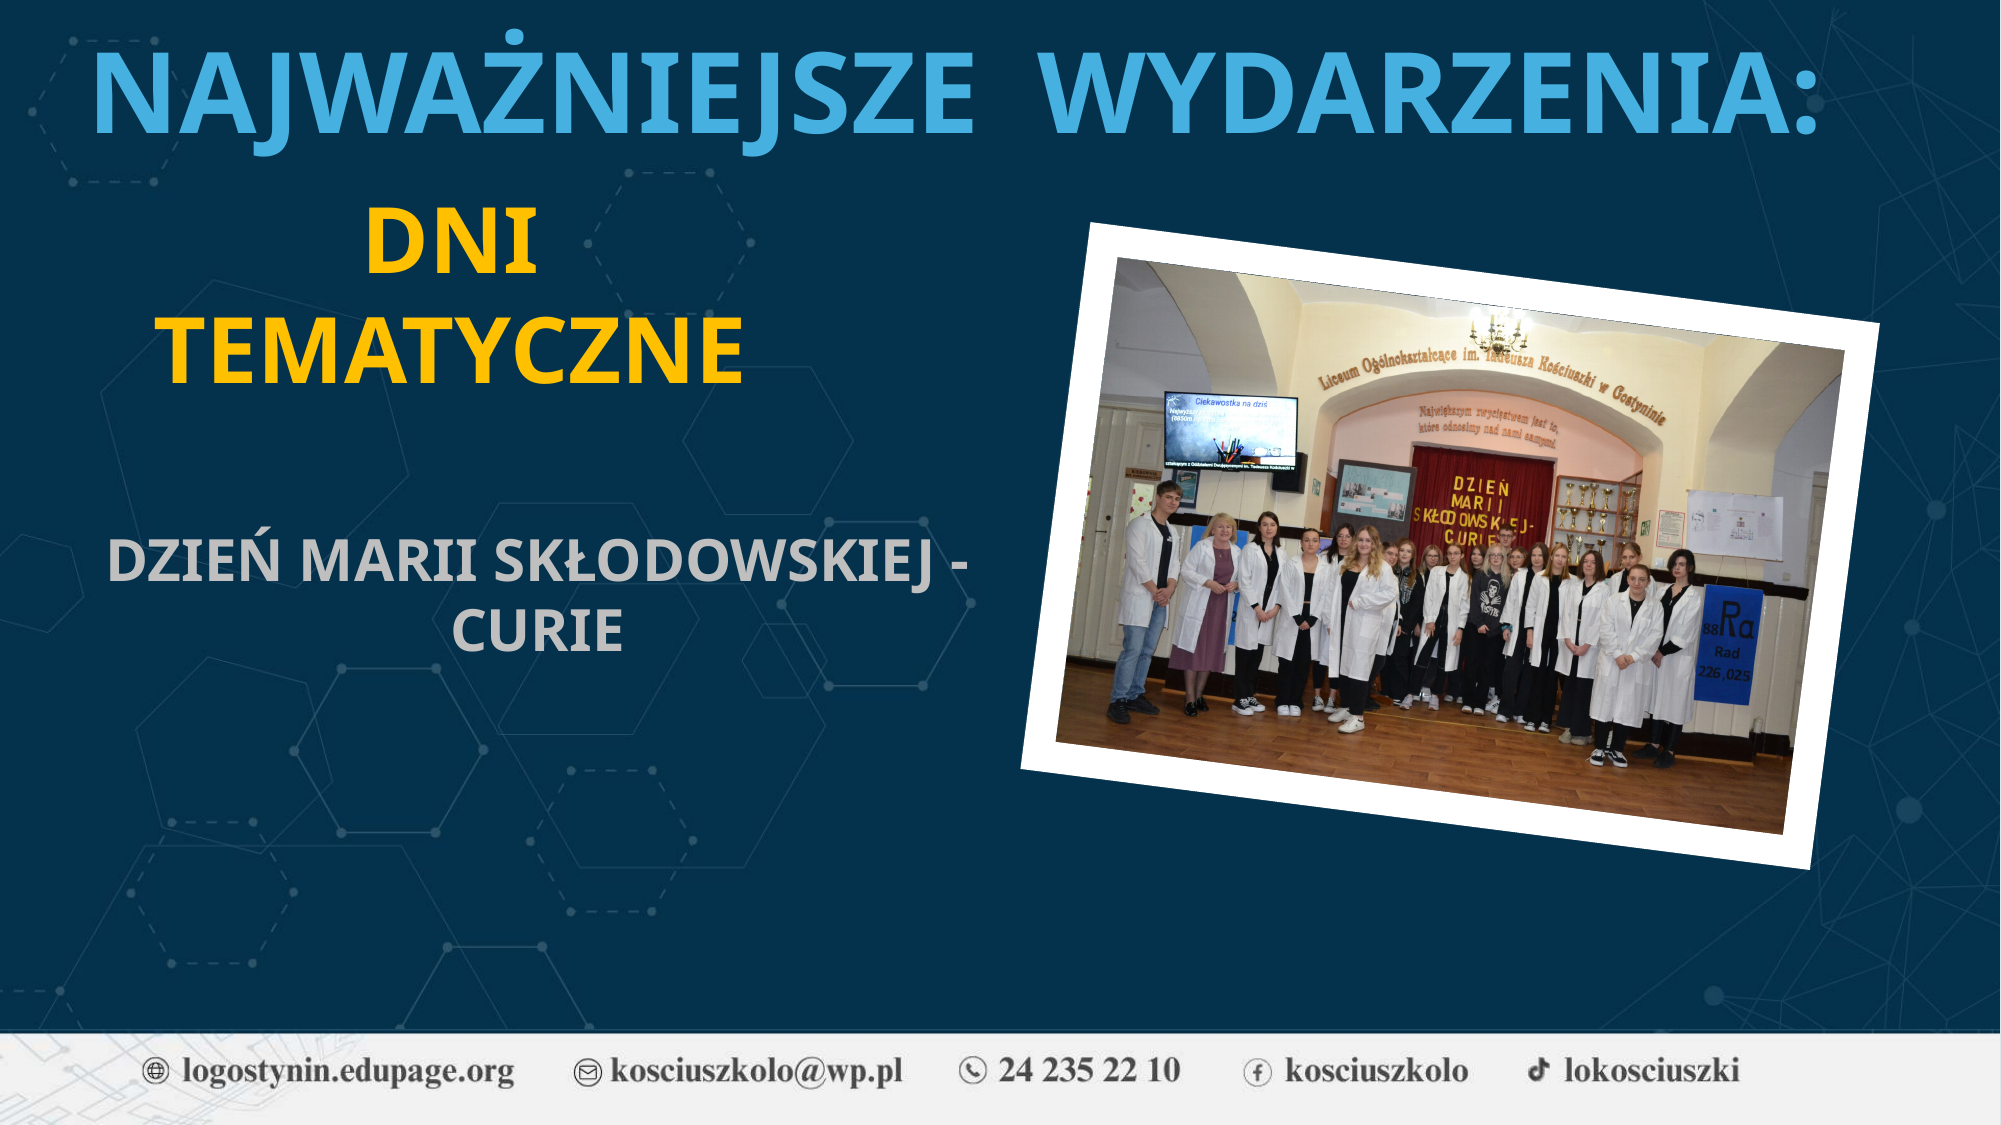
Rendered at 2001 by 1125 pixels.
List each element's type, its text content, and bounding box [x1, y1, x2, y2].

text_box NAJWAŻNIEJSZE WYDARZENIA: [72, 13, 1839, 164]
text_box DZIEŃ MARII SKŁODOWSKIEJ - CURIE [65, 515, 1010, 671]
picture [0, 0, 2001, 1125]
text_box DNI TEMATYCZNE [38, 174, 864, 719]
